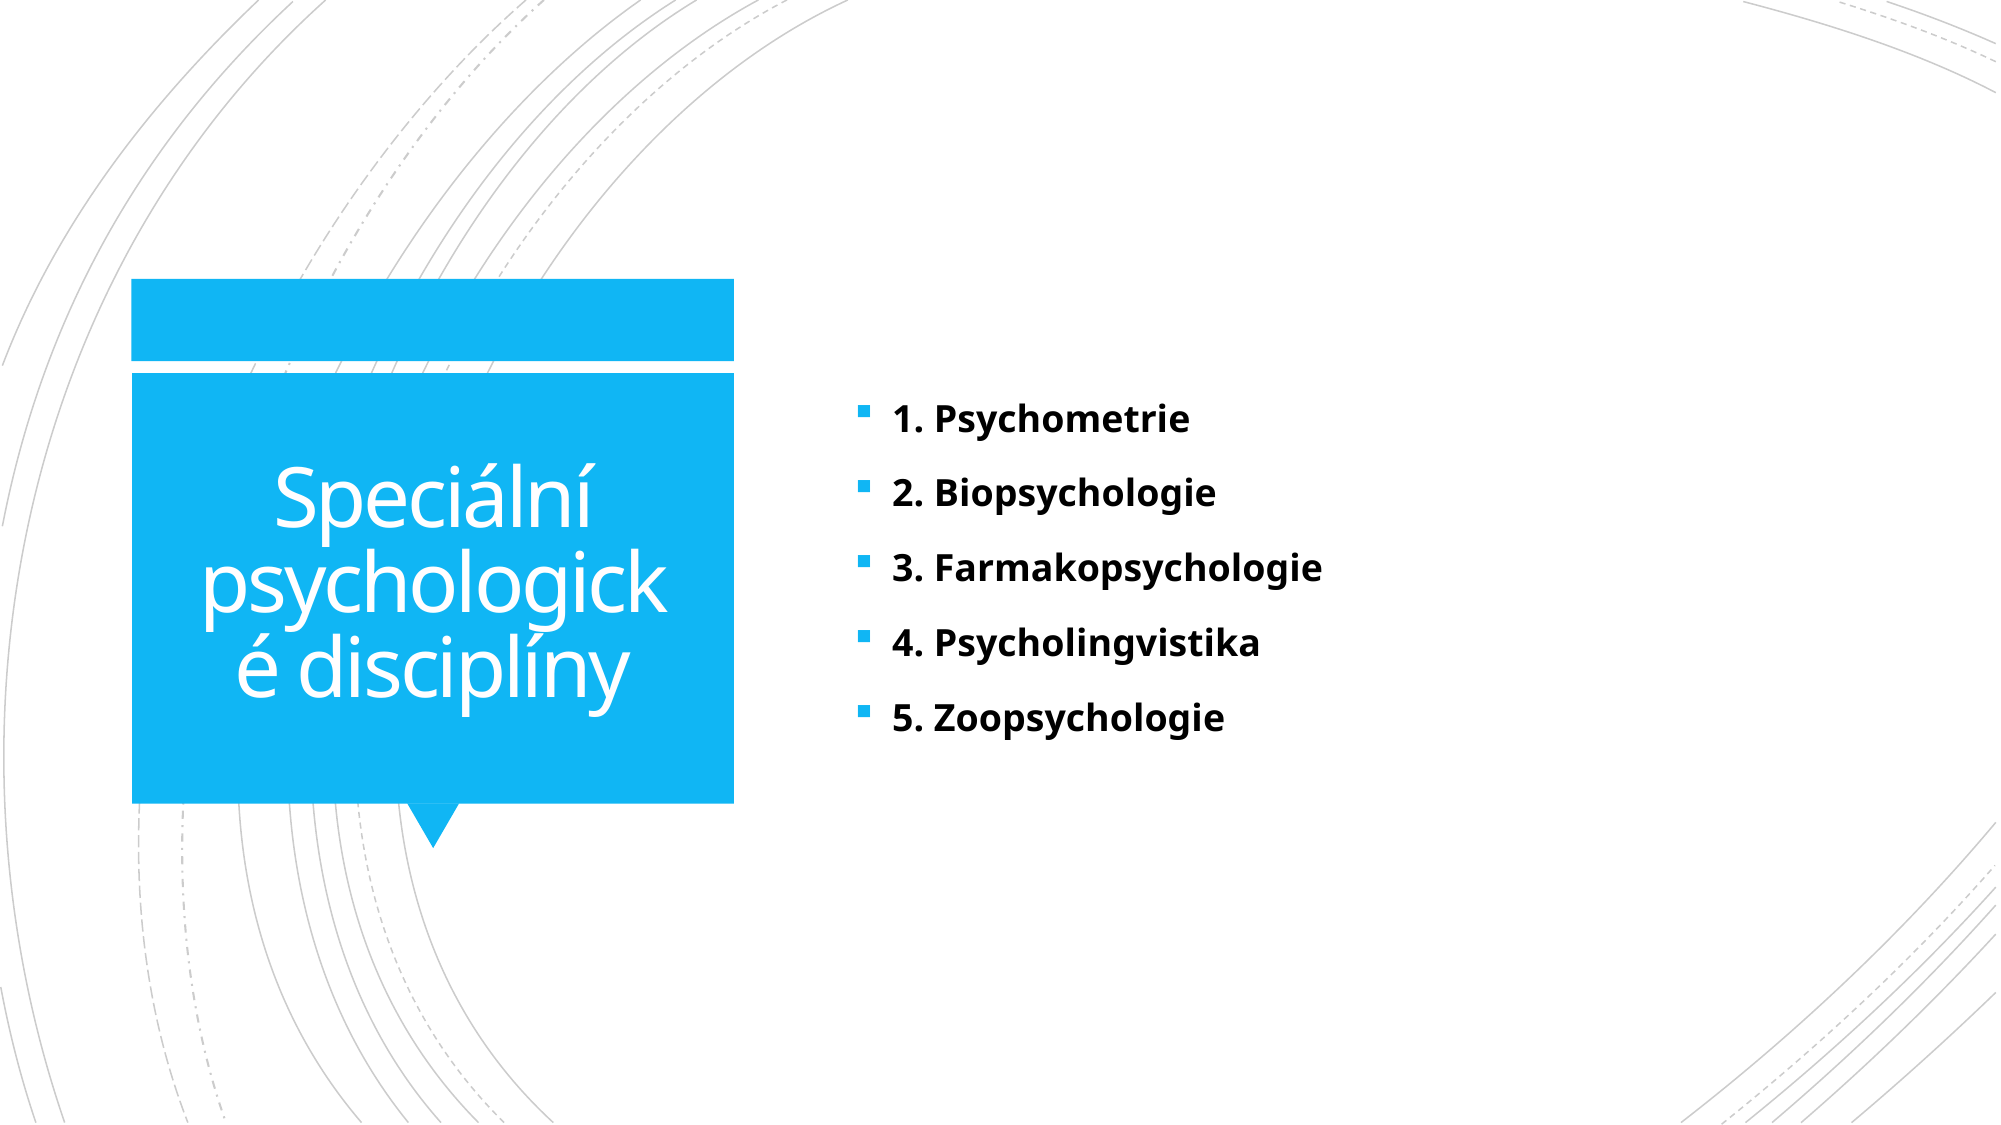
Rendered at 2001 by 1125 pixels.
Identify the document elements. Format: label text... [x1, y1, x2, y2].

title Speciální psychologické disciplíny [145, 385, 720, 789]
list 1. Psychometrie 2. Biopsychologie 3. Farmakopsychologie 4. Psycholingvistika 5. Zoopsychologie [839, 131, 1871, 993]
